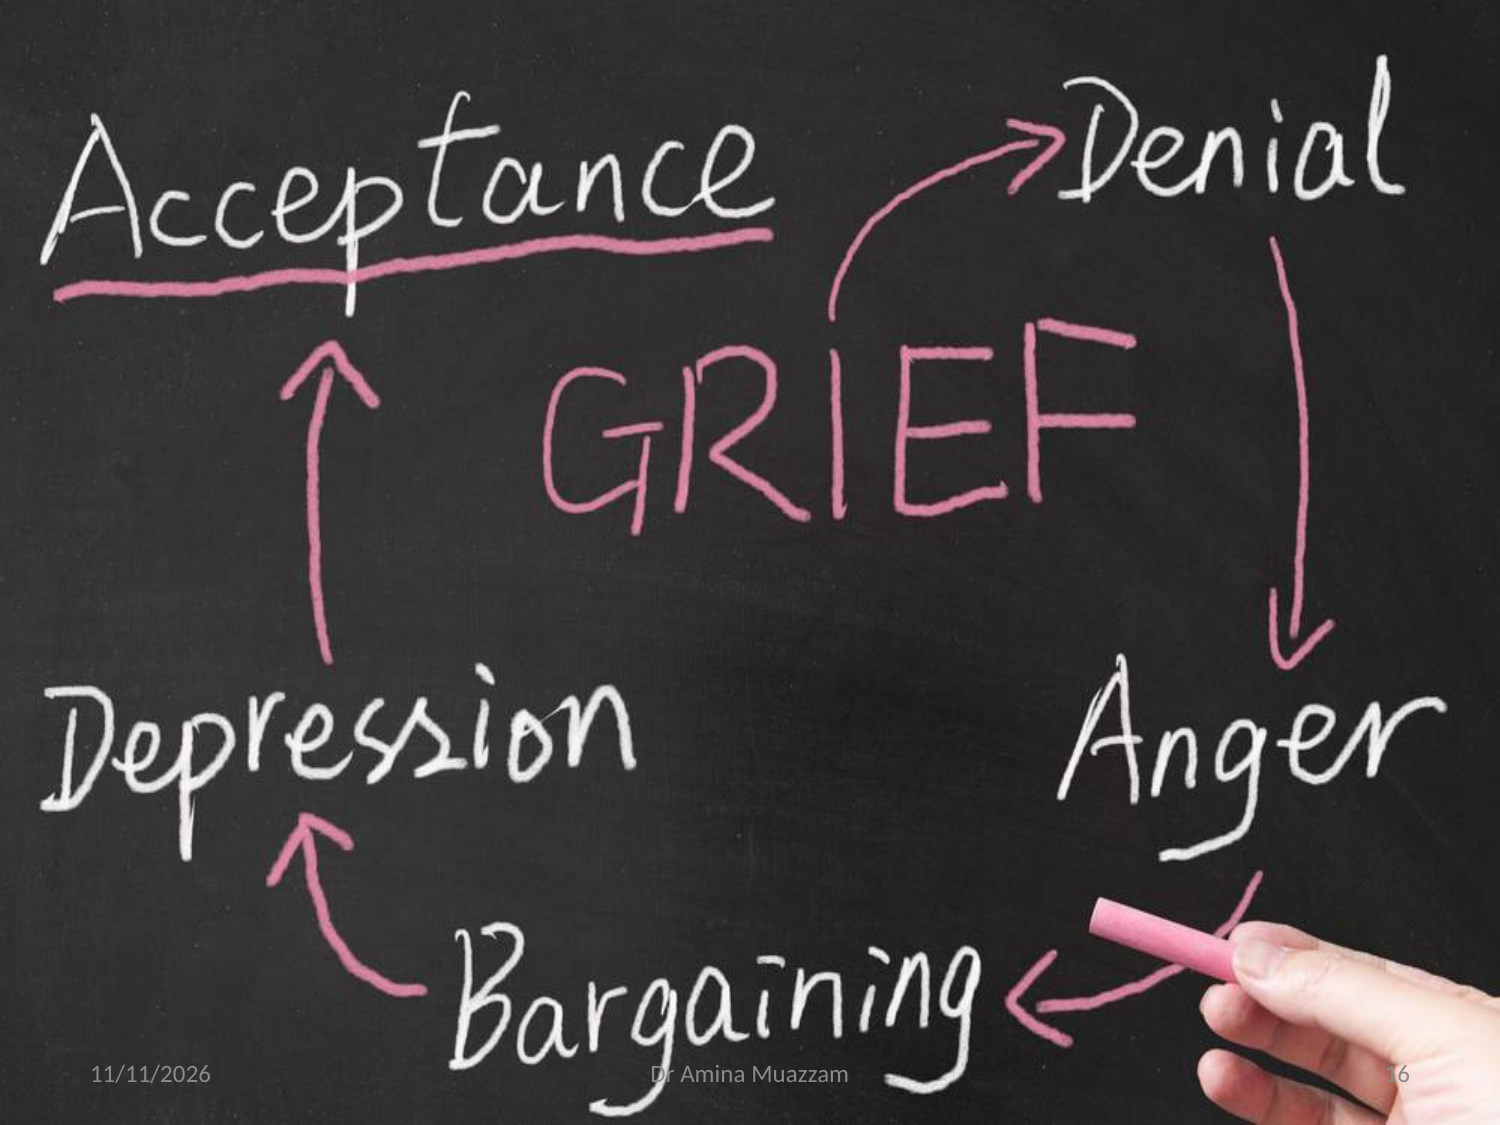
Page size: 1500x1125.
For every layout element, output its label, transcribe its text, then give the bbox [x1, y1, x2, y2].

picture [0, 0, 1500, 1125]
footer Dr Amina Muazzam [512, 1042, 988, 1103]
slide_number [75, 1042, 425, 1103]
slide_number 16 [1074, 1042, 1425, 1103]
